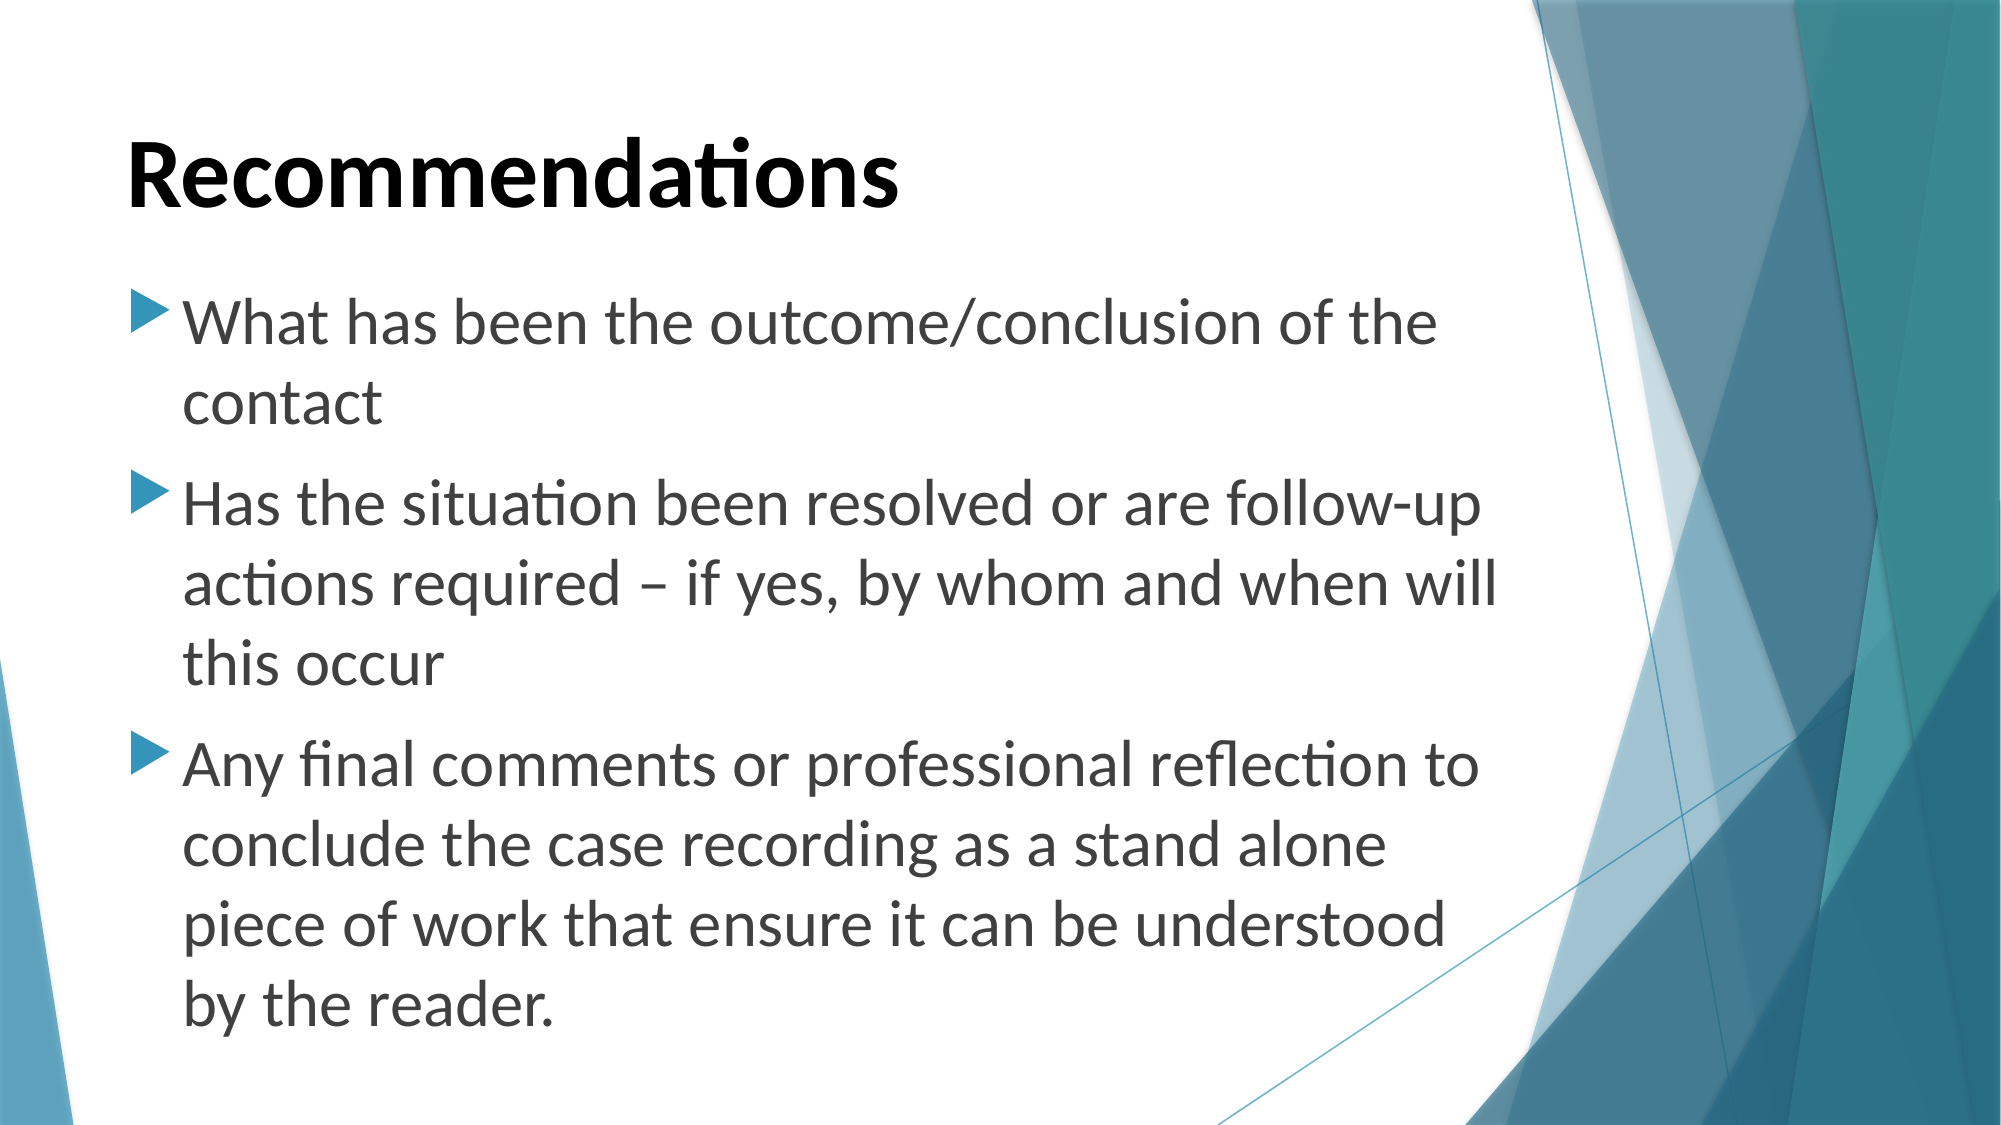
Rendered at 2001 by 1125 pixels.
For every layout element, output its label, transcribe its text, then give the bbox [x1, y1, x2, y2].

list What has been the outcome/conclusion of the contact Has the situation been resolved or are follow-up actions required – if yes, by whom and when will this occur Any final comments or professional reflection to conclude the case recording as a stand alone piece of work that ensure it can be understood by the reader. [111, 270, 1522, 1064]
title Recommendations [111, 99, 1522, 270]
